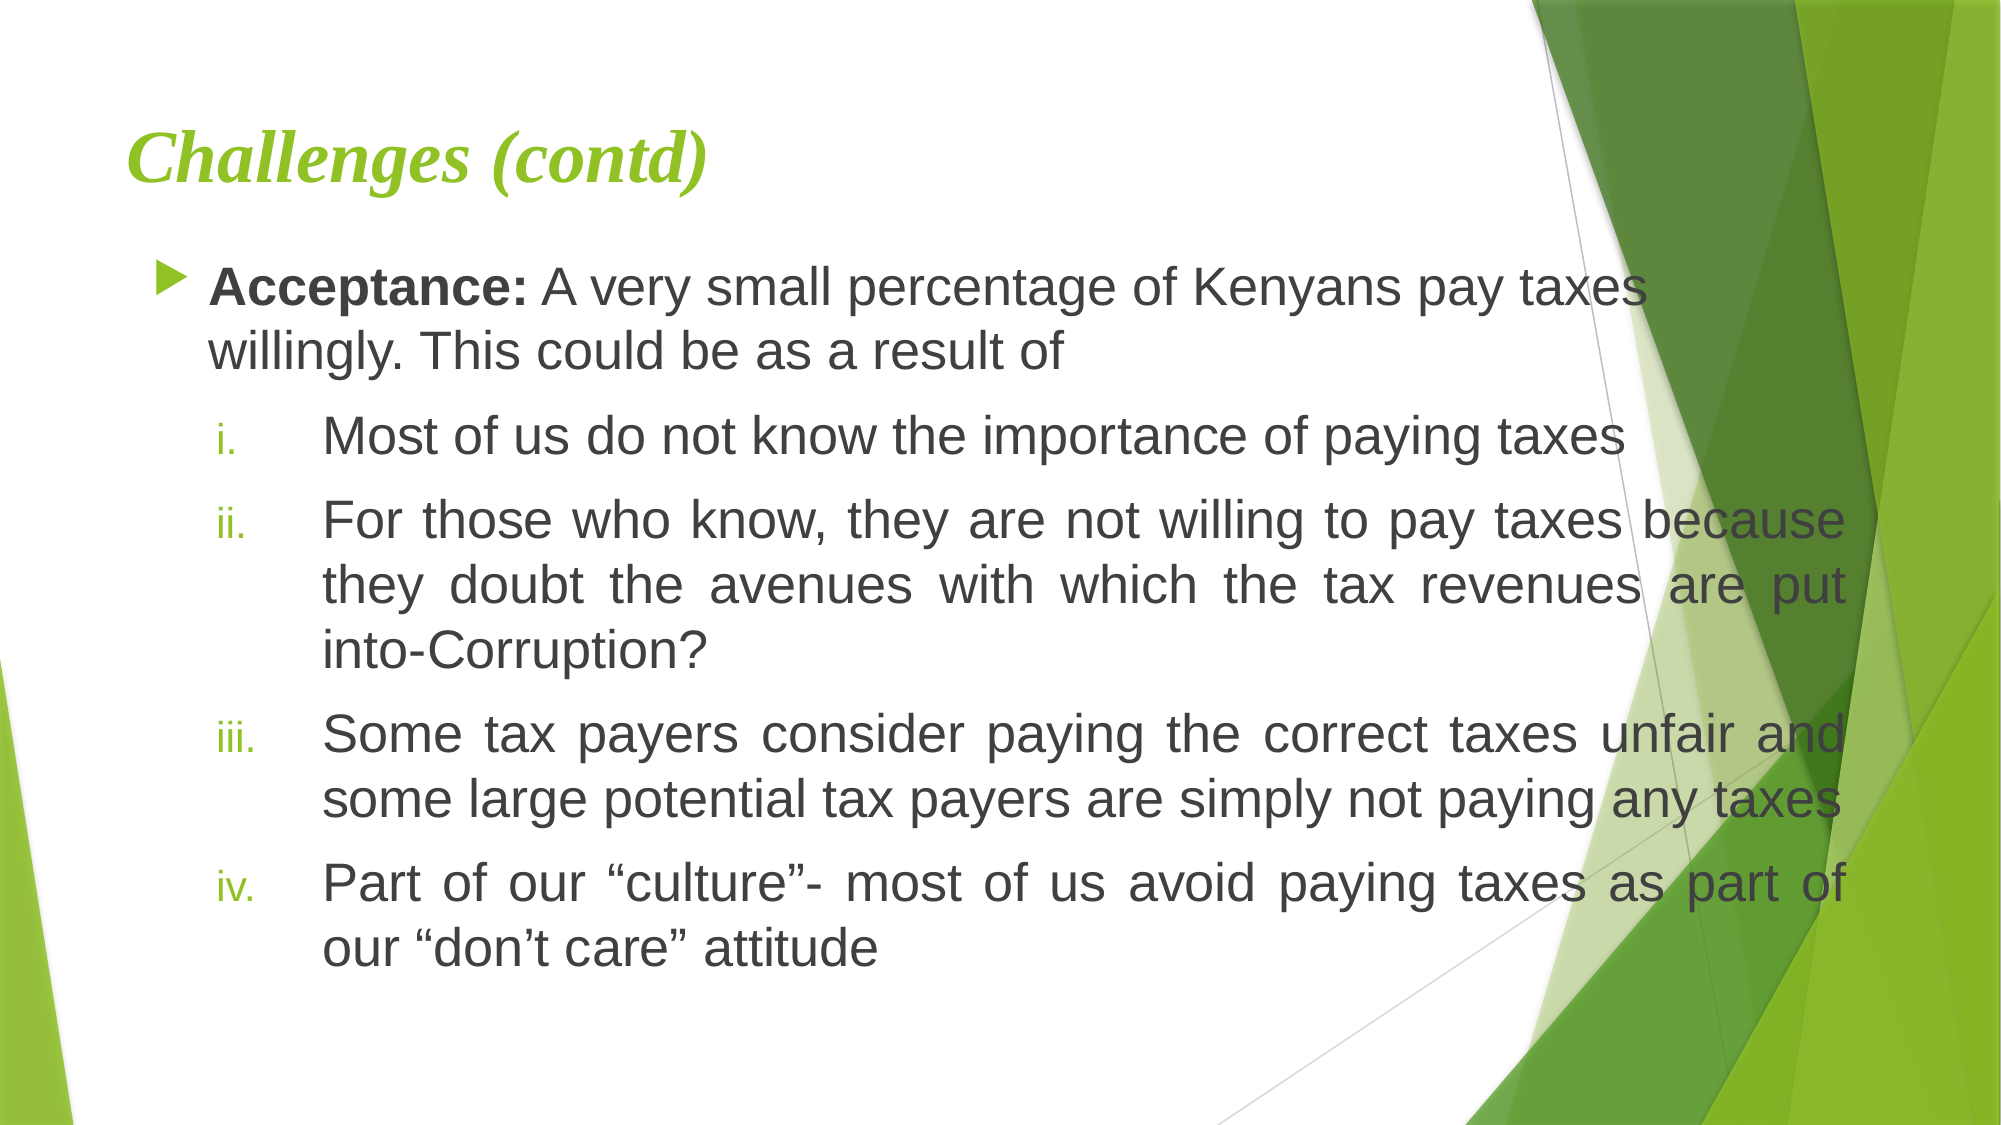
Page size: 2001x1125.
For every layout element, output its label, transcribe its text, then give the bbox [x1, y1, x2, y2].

title Challenges (contd) [111, 99, 1522, 317]
list Acceptance: A very small percentage of Kenyans pay taxes willingly. This could be as a result of Most of us do not know the importance of paying taxes For those who know, they are not willing to pay taxes because they doubt the avenues with which the tax revenues are put into-Corruption? Some tax payers consider paying the correct taxes unfair and some large potential tax payers are simply not paying any taxes Part of our “culture”- most of us avoid paying taxes as part of our “don’t care” attitude [137, 243, 1863, 1014]
